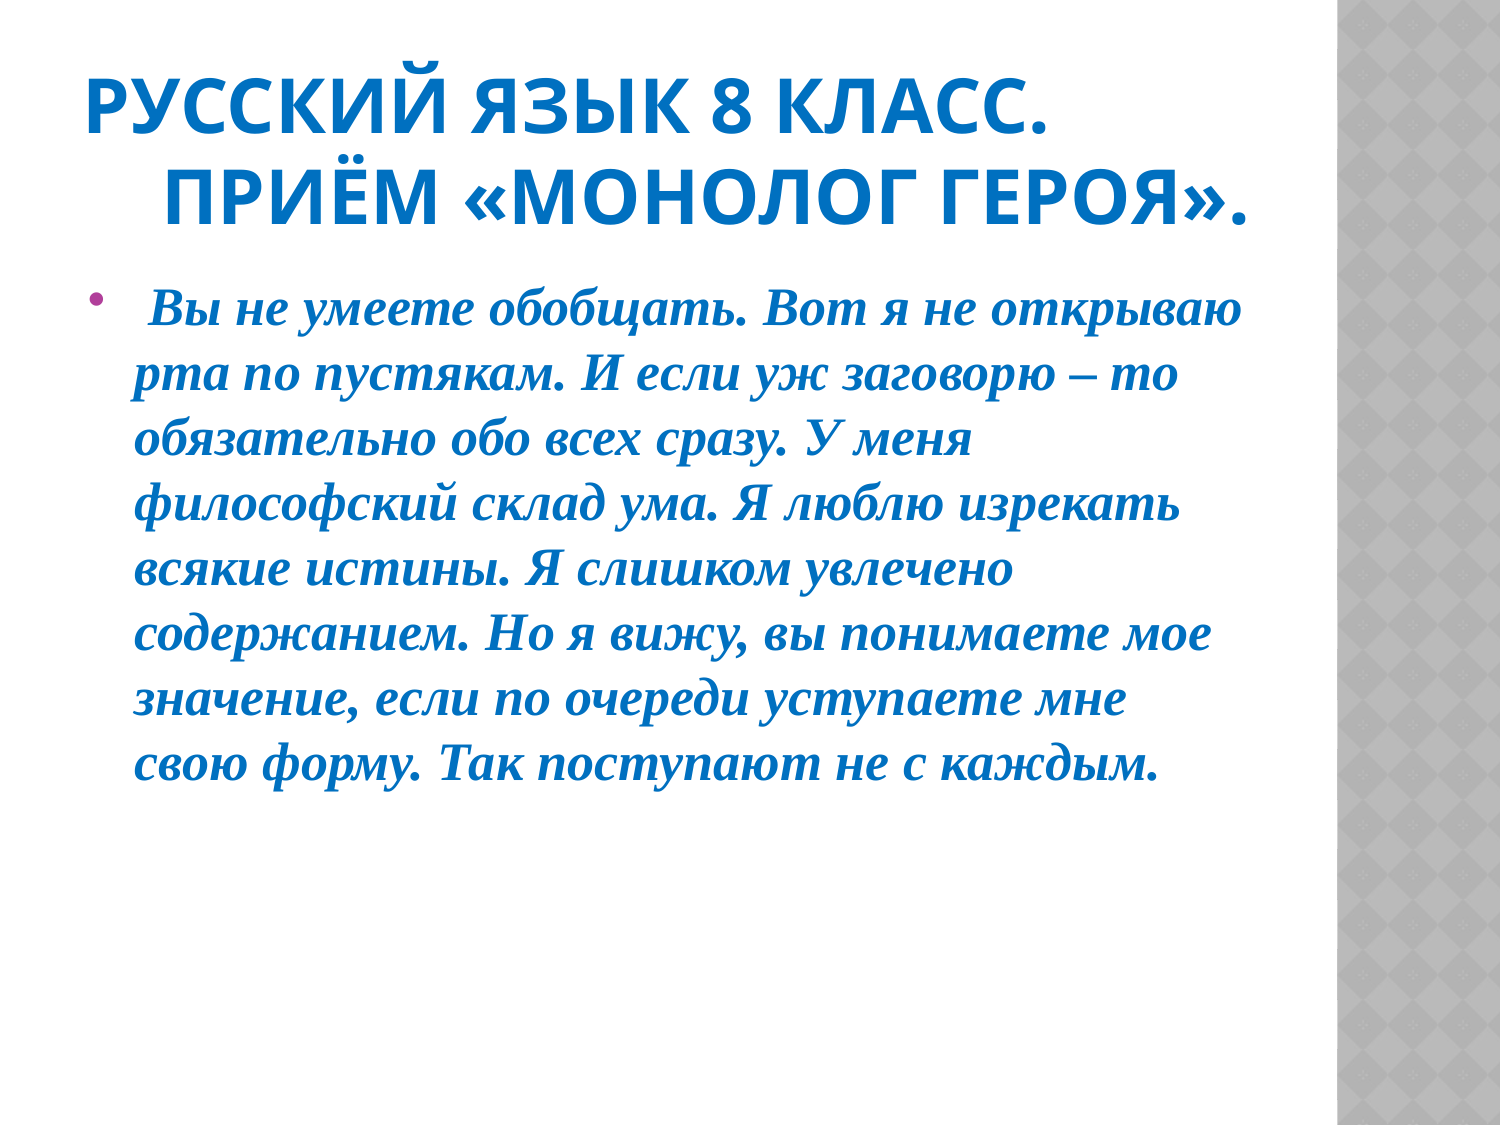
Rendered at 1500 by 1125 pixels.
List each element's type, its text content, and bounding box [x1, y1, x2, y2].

title Русский язык 8 класс. Приём «Монолог героя». [75, 52, 1263, 240]
list Вы не умеете обобщать. Вот я не открываю рта по пустякам. И если уж заговорю – то обязательно обо всех сразу. У меня философский склад ума. Я люблю изрекать всякие истины. Я слишком увлечено содержанием. Но я вижу, вы понимаете мое значение, если по очереди уступаете мне свою форму. Так поступают не с каждым. [75, 264, 1263, 1059]
